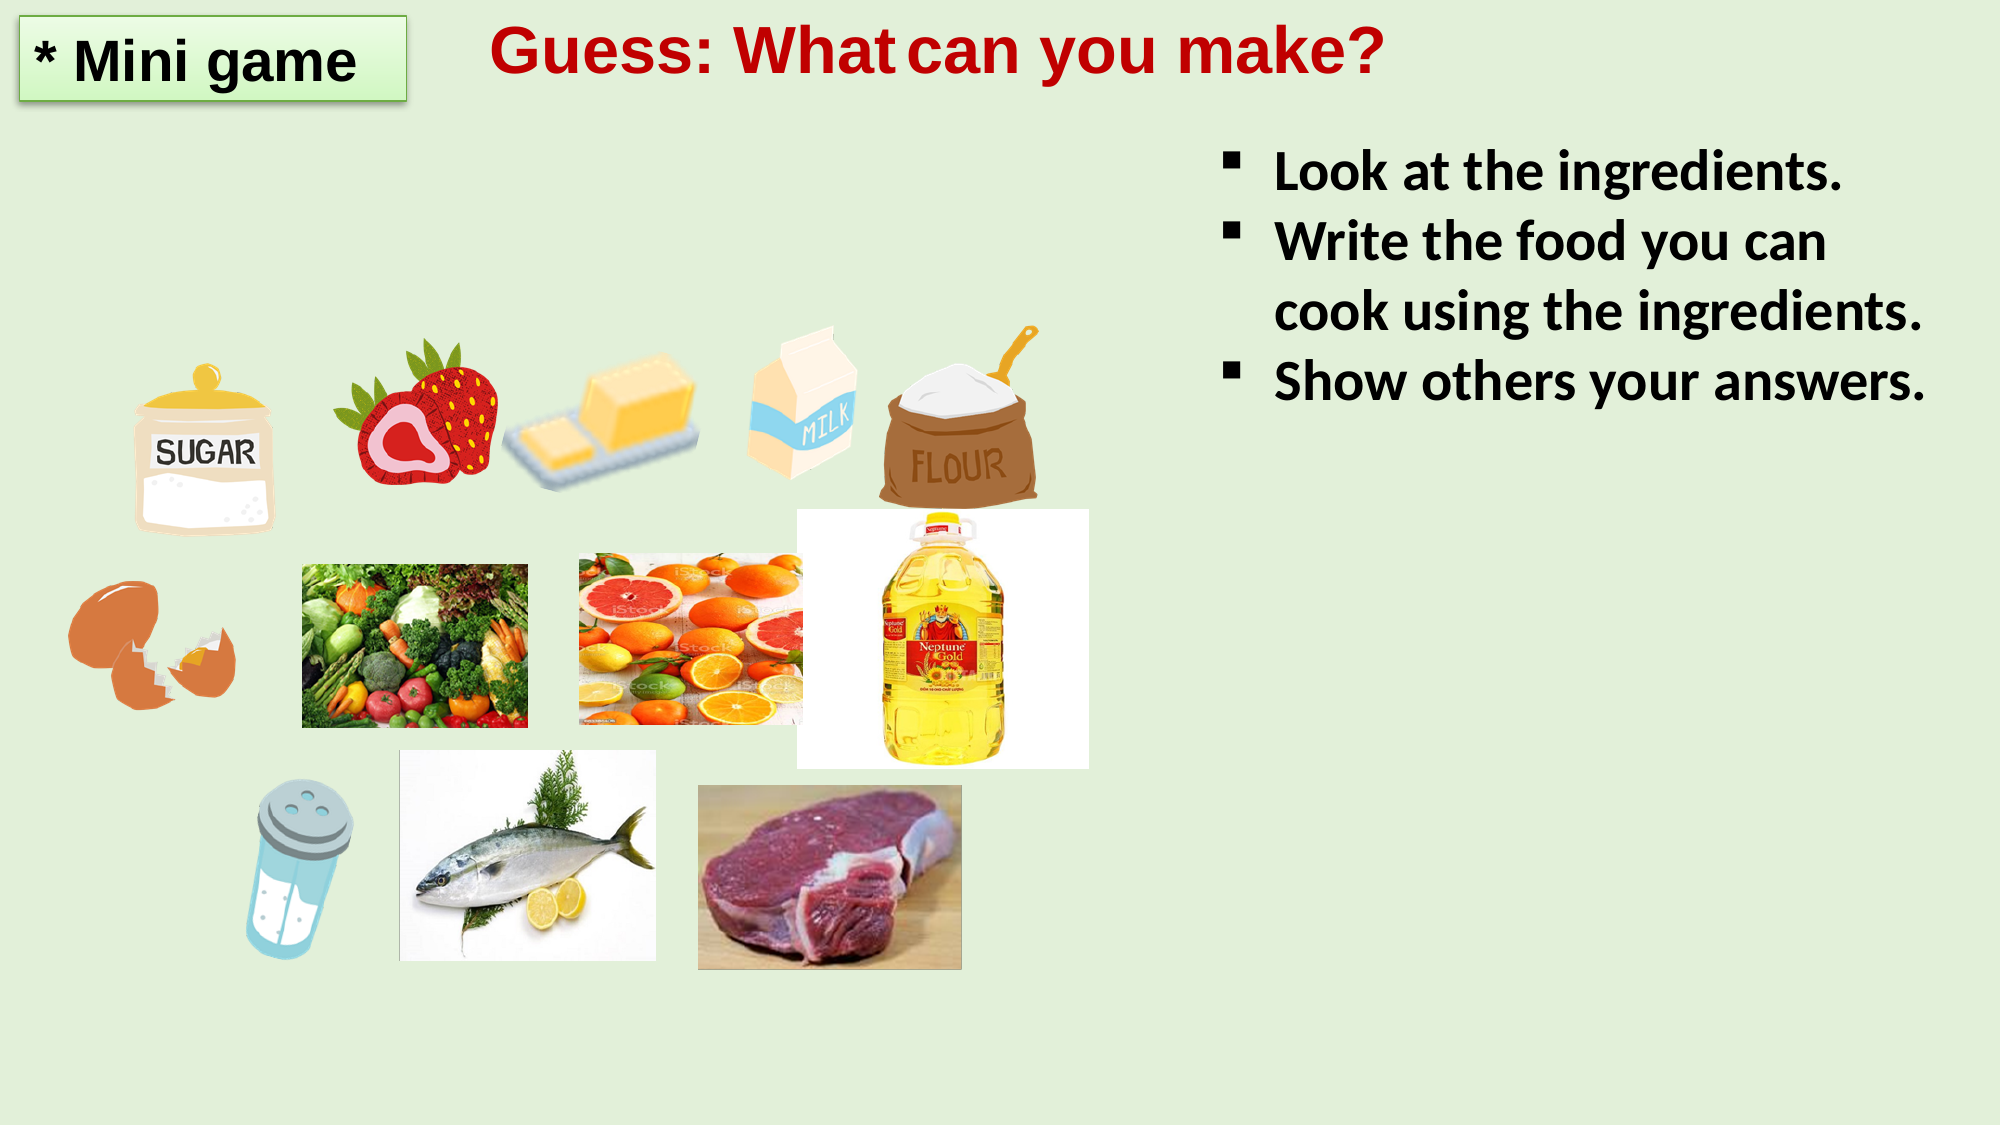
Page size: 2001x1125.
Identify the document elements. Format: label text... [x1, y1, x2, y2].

picture [67, 181, 1164, 1029]
text_box * Mini game [19, 15, 407, 102]
text_box Look at the ingredients. Write the food you can cook using the ingredients. Show others your answers. [1203, 124, 1965, 420]
text_box Guess: What can you make? [474, 0, 1609, 95]
